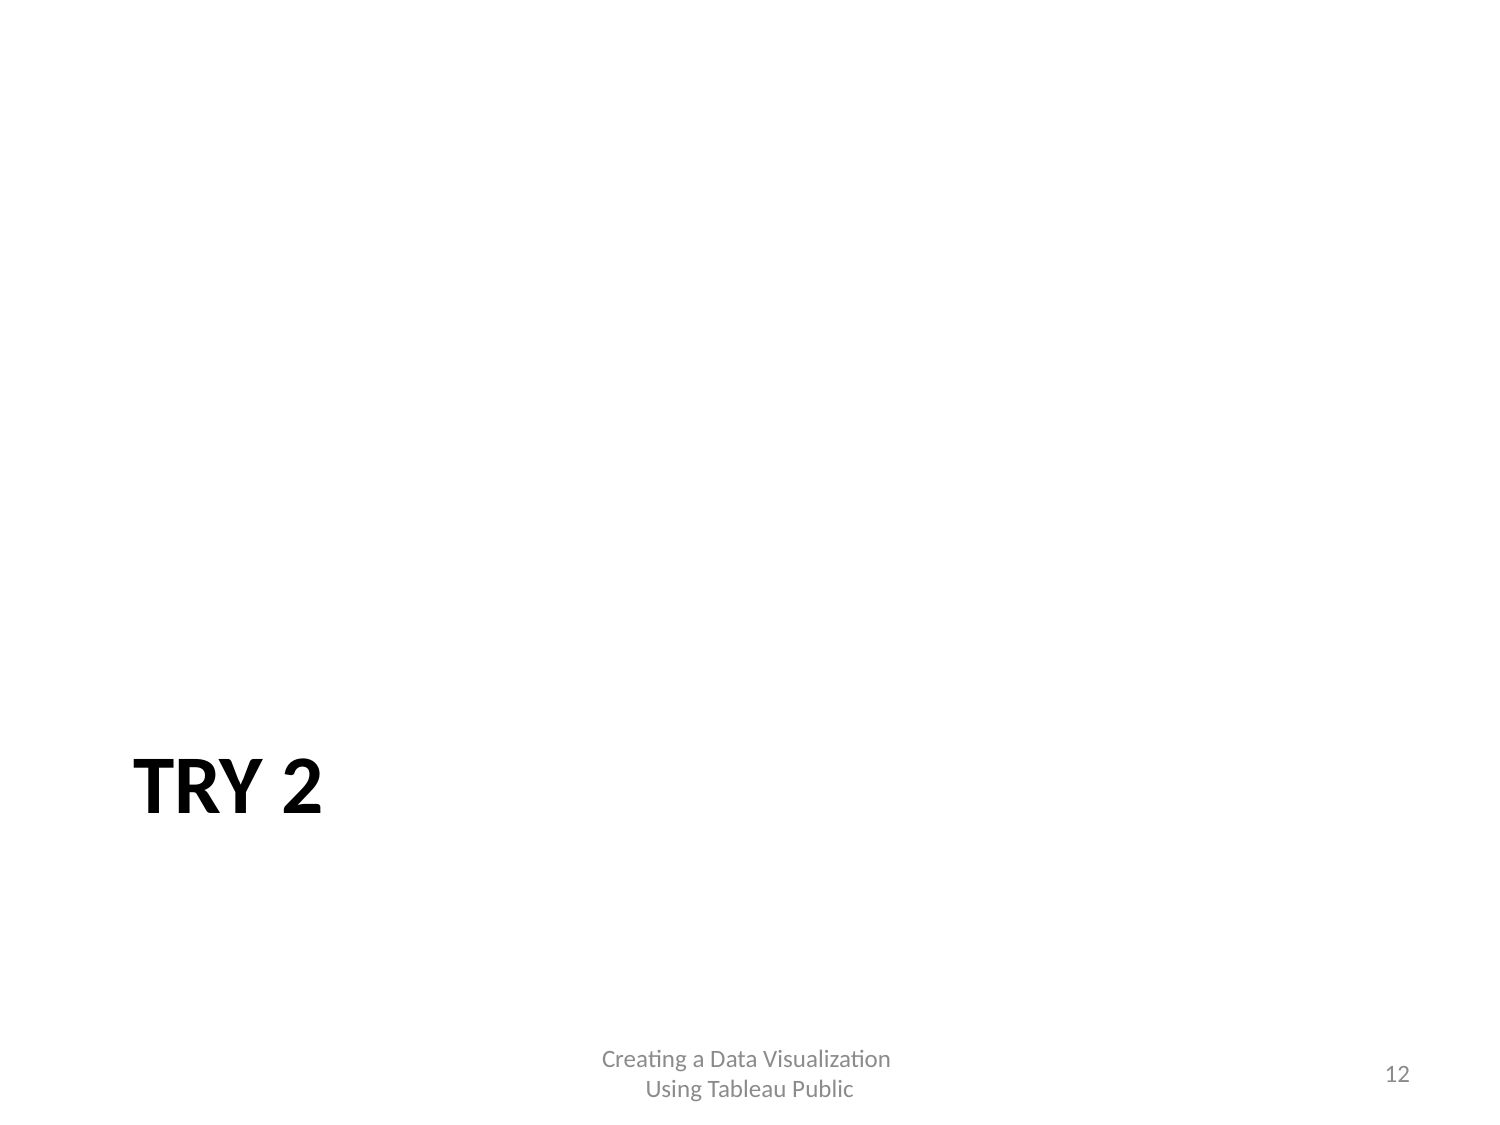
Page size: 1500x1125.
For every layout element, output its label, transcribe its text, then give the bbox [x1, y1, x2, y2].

title Try 2 [118, 722, 1394, 947]
slide_number 12 [1074, 1042, 1425, 1103]
footer Creating a Data Visualization Using Tableau Public [512, 1042, 988, 1103]
